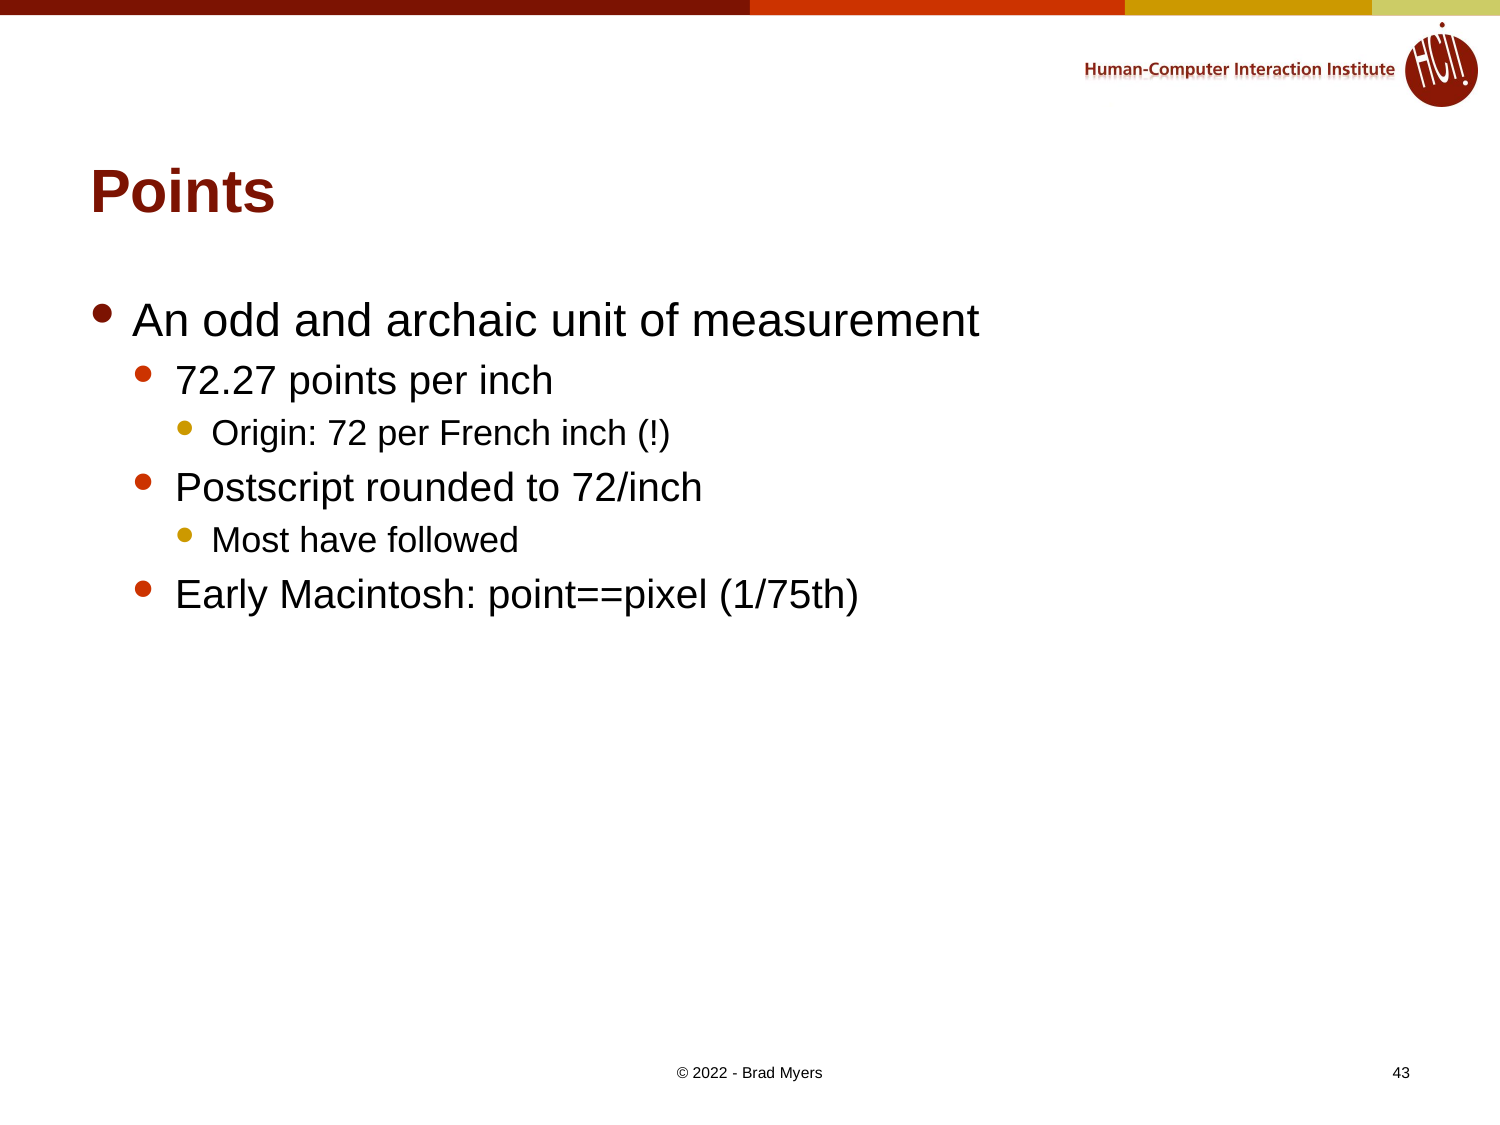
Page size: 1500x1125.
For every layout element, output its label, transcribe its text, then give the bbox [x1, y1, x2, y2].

footer © 2022 - Brad Myers [512, 1054, 988, 1101]
list An odd and archaic unit of measurement 72.27 points per inch Origin: 72 per French inch (!) Postscript rounded to 72/inch Most have followed Early Macintosh: point==pixel (1/75th) [74, 281, 1426, 1006]
picture [1313, 22, 1478, 107]
slide_number 43 [1074, 1054, 1426, 1101]
title Points [74, 19, 1313, 233]
